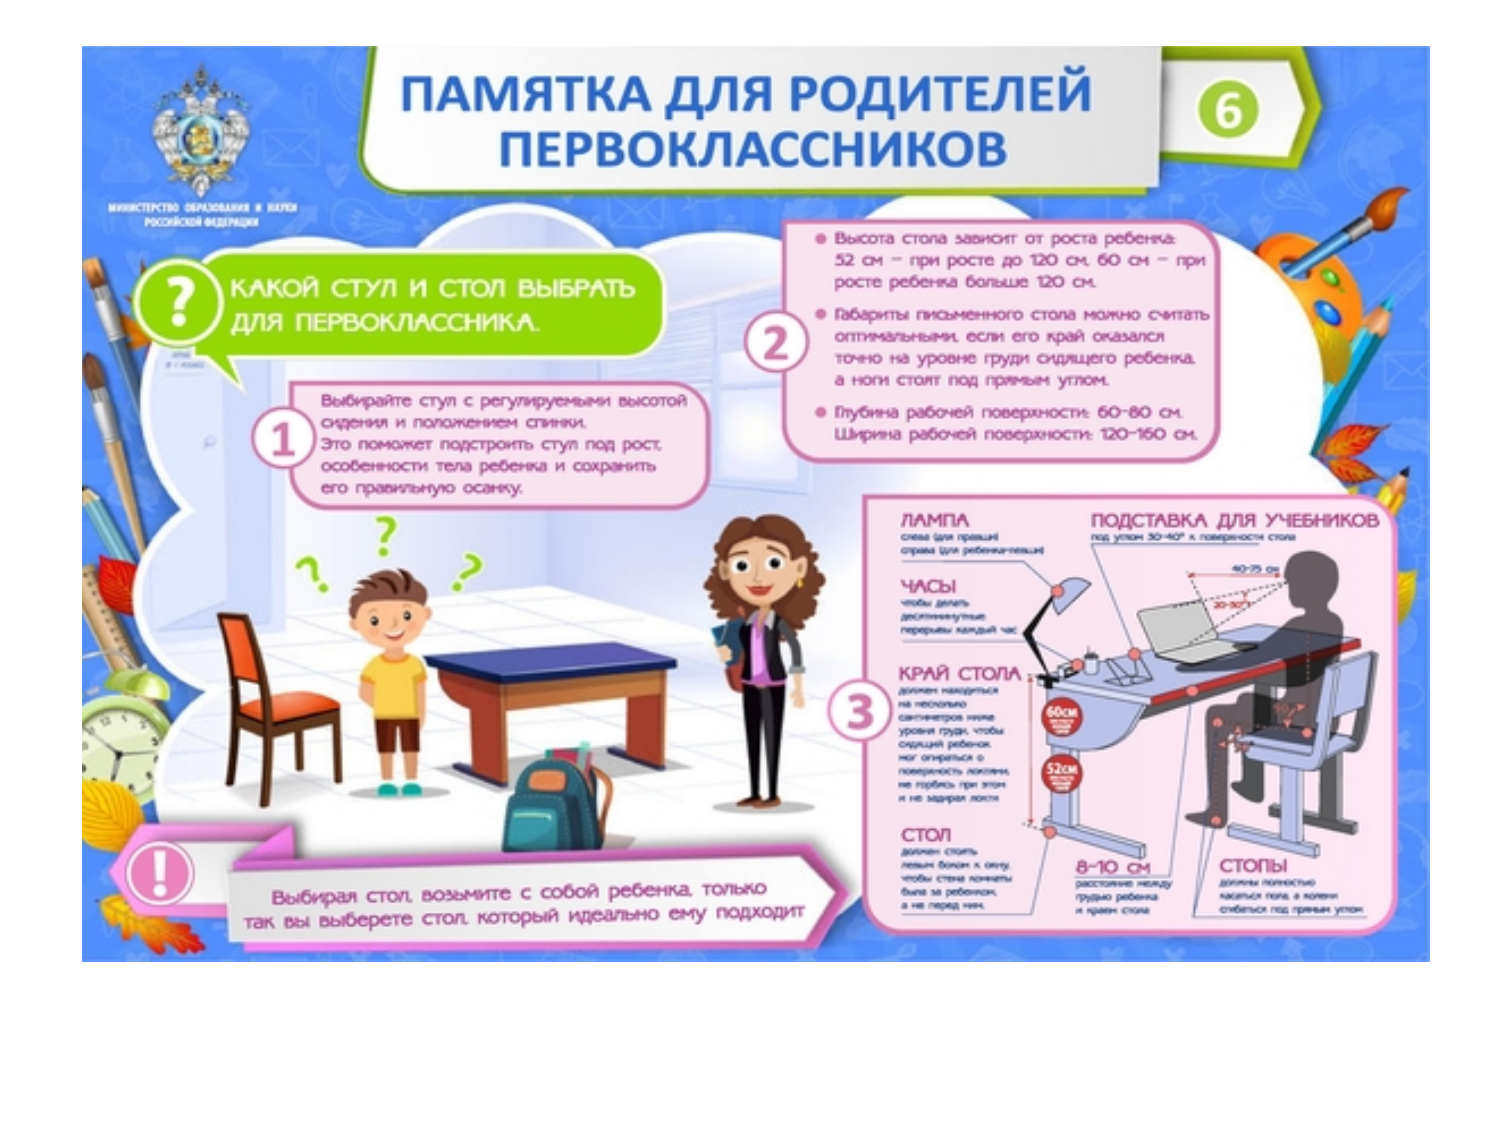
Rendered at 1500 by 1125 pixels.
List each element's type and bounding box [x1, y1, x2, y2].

list [81, 46, 1430, 963]
